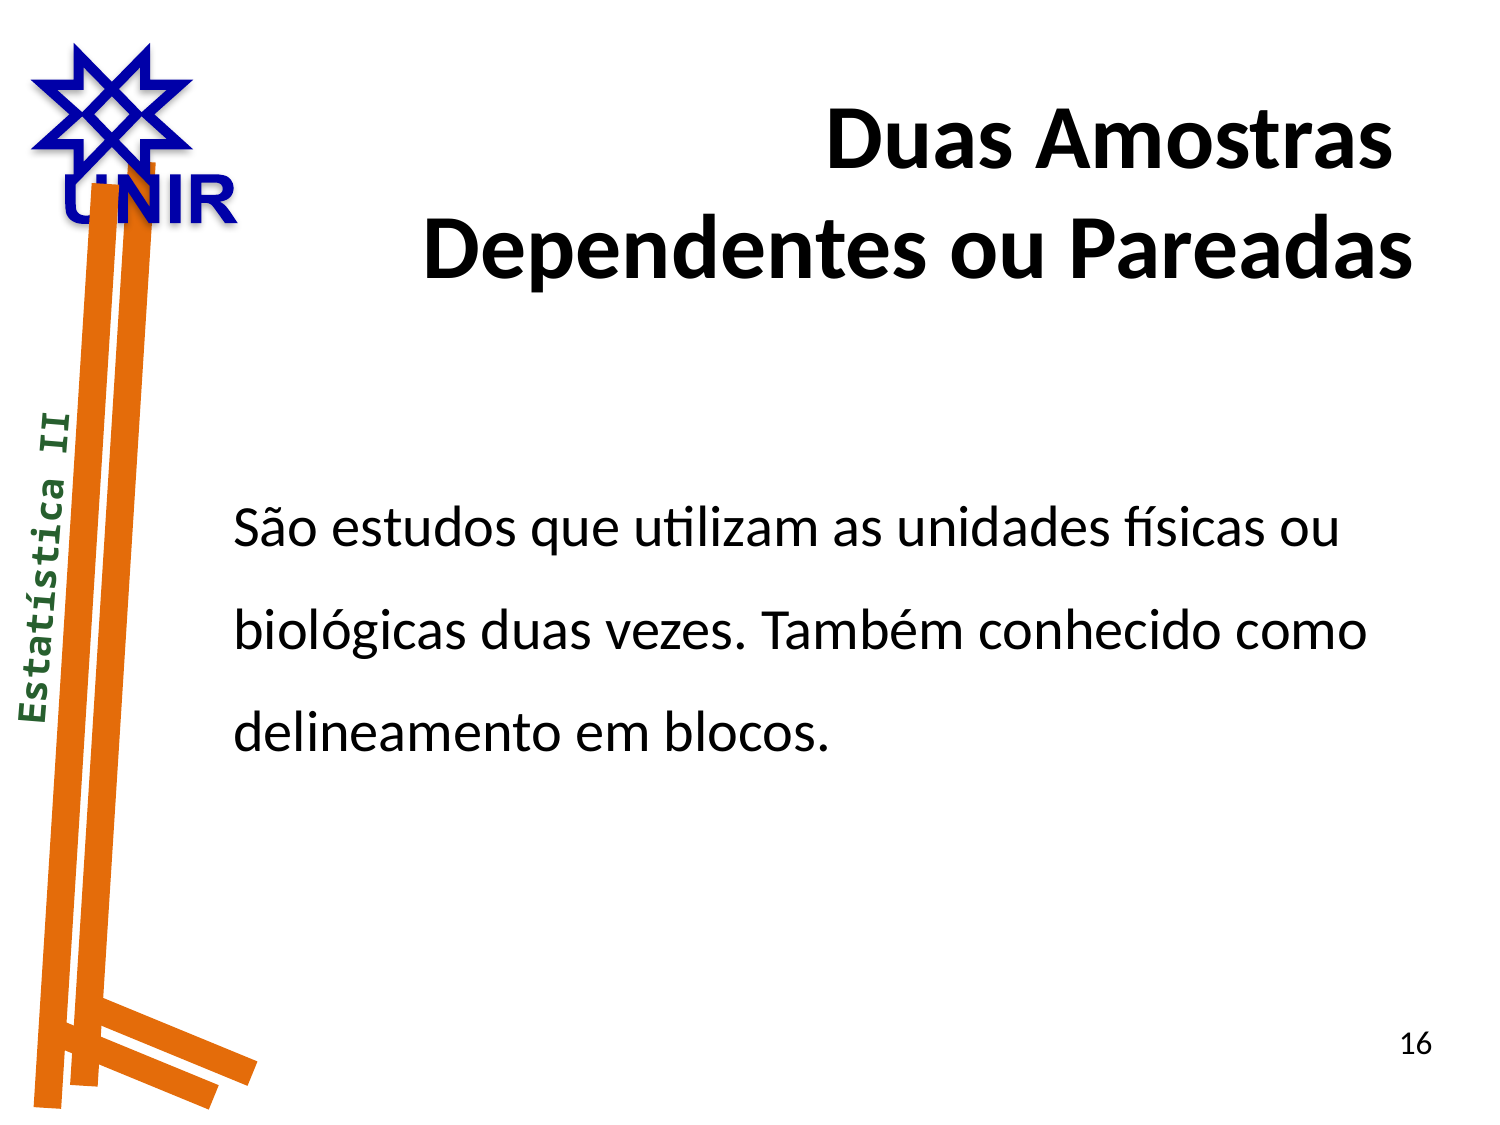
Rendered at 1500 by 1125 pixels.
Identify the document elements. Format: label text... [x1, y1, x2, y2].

text_box [77, 990, 260, 1088]
text_box São estudos que utilizam as unidades físicas ou biológicas duas vezes. Também conhecido como delineamento em blocos. [218, 278, 1459, 941]
text_box Duas Amostras Dependentes ou Pareadas [217, 165, 1432, 319]
text_box 16 [1097, 1011, 1448, 1072]
text_box [68, 217, 154, 1089]
text_box Estatística II [0, 231, 99, 832]
text_box [31, 180, 122, 1111]
text_box [190, 174, 217, 224]
text_box [30, 42, 194, 224]
text_box [101, 1035, 221, 1112]
text_box [67, 1021, 71, 1055]
